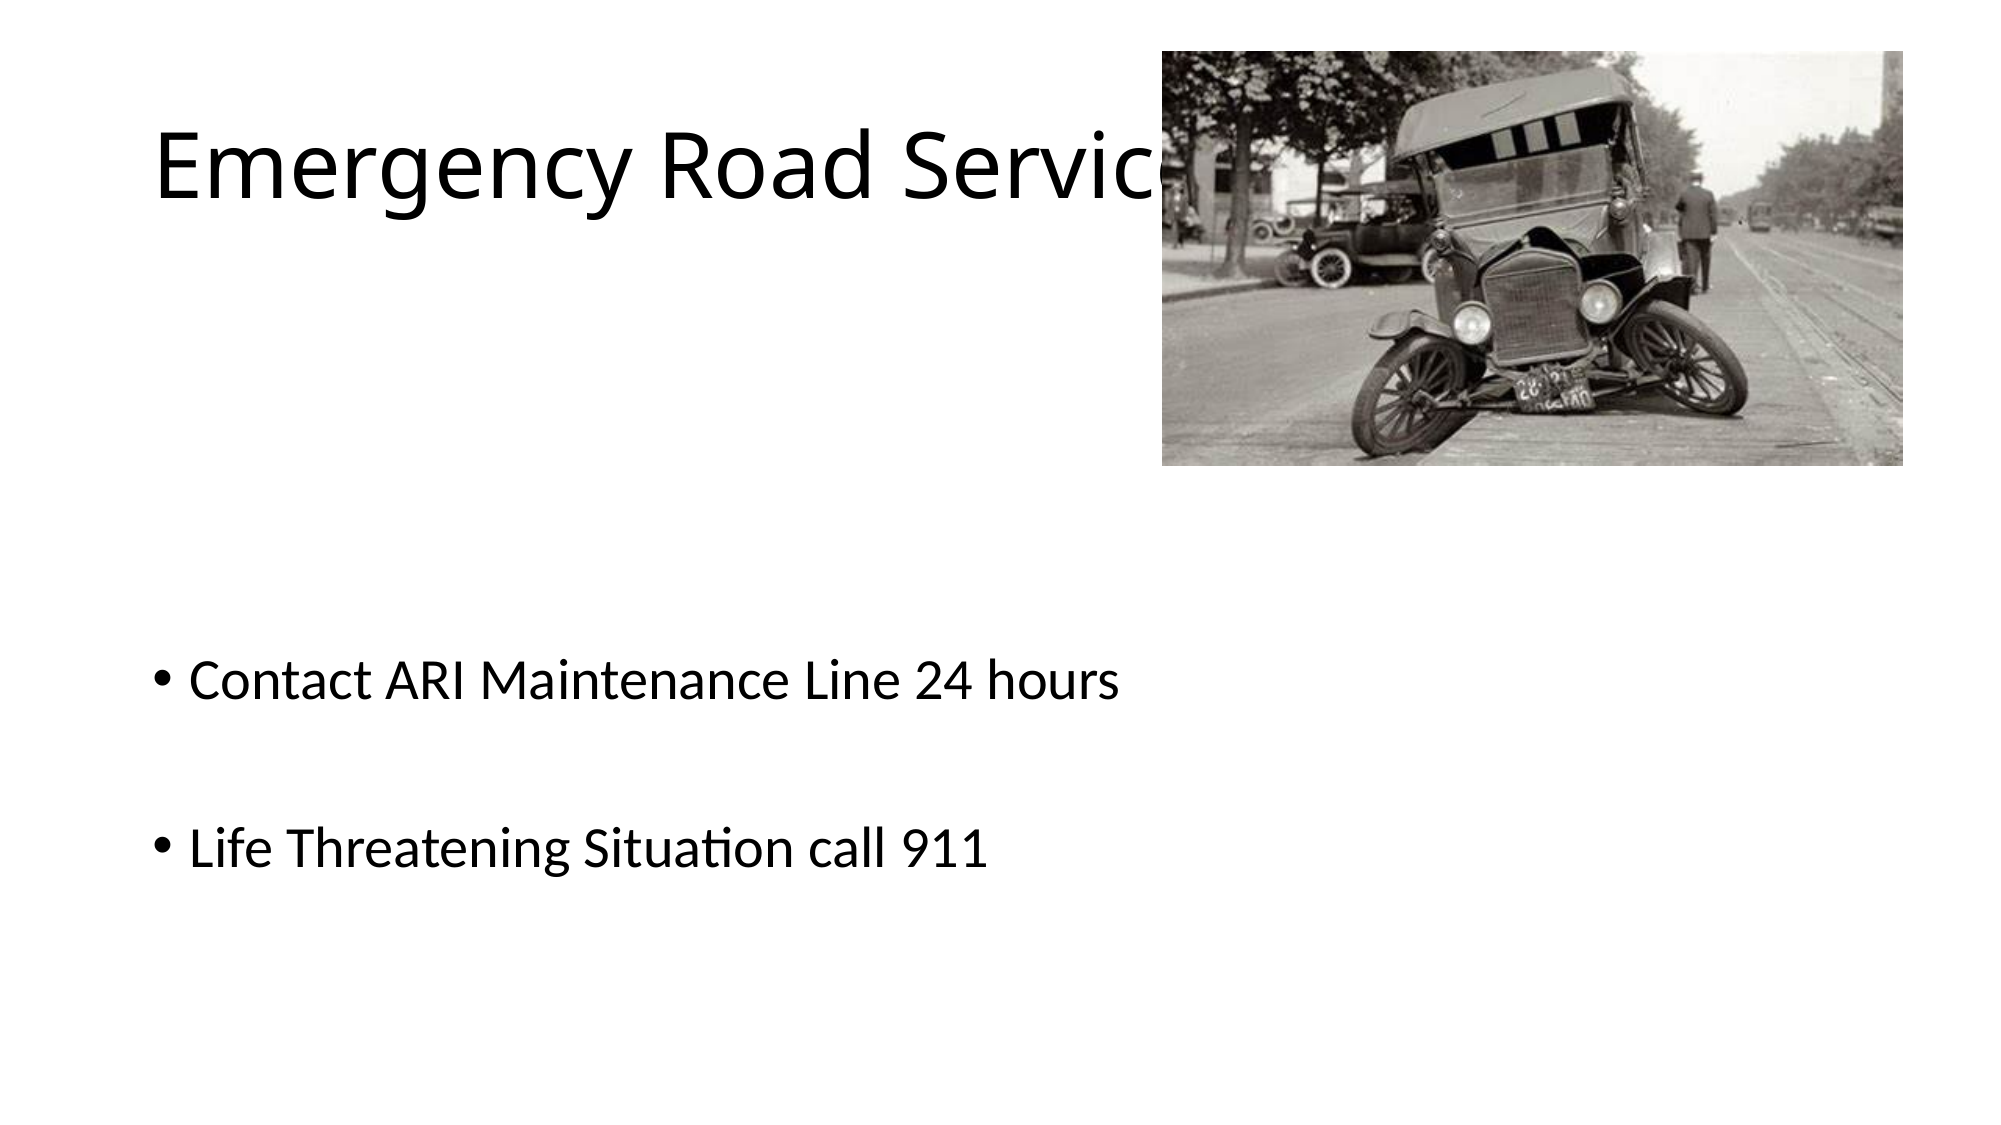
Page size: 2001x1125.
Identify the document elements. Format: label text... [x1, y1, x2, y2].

list Contact ARI Maintenance Line 24 hours Life Threatening Situation call 911 [137, 299, 1863, 1014]
title Emergency Road Service [137, 59, 1162, 278]
picture [1162, 51, 1903, 466]
